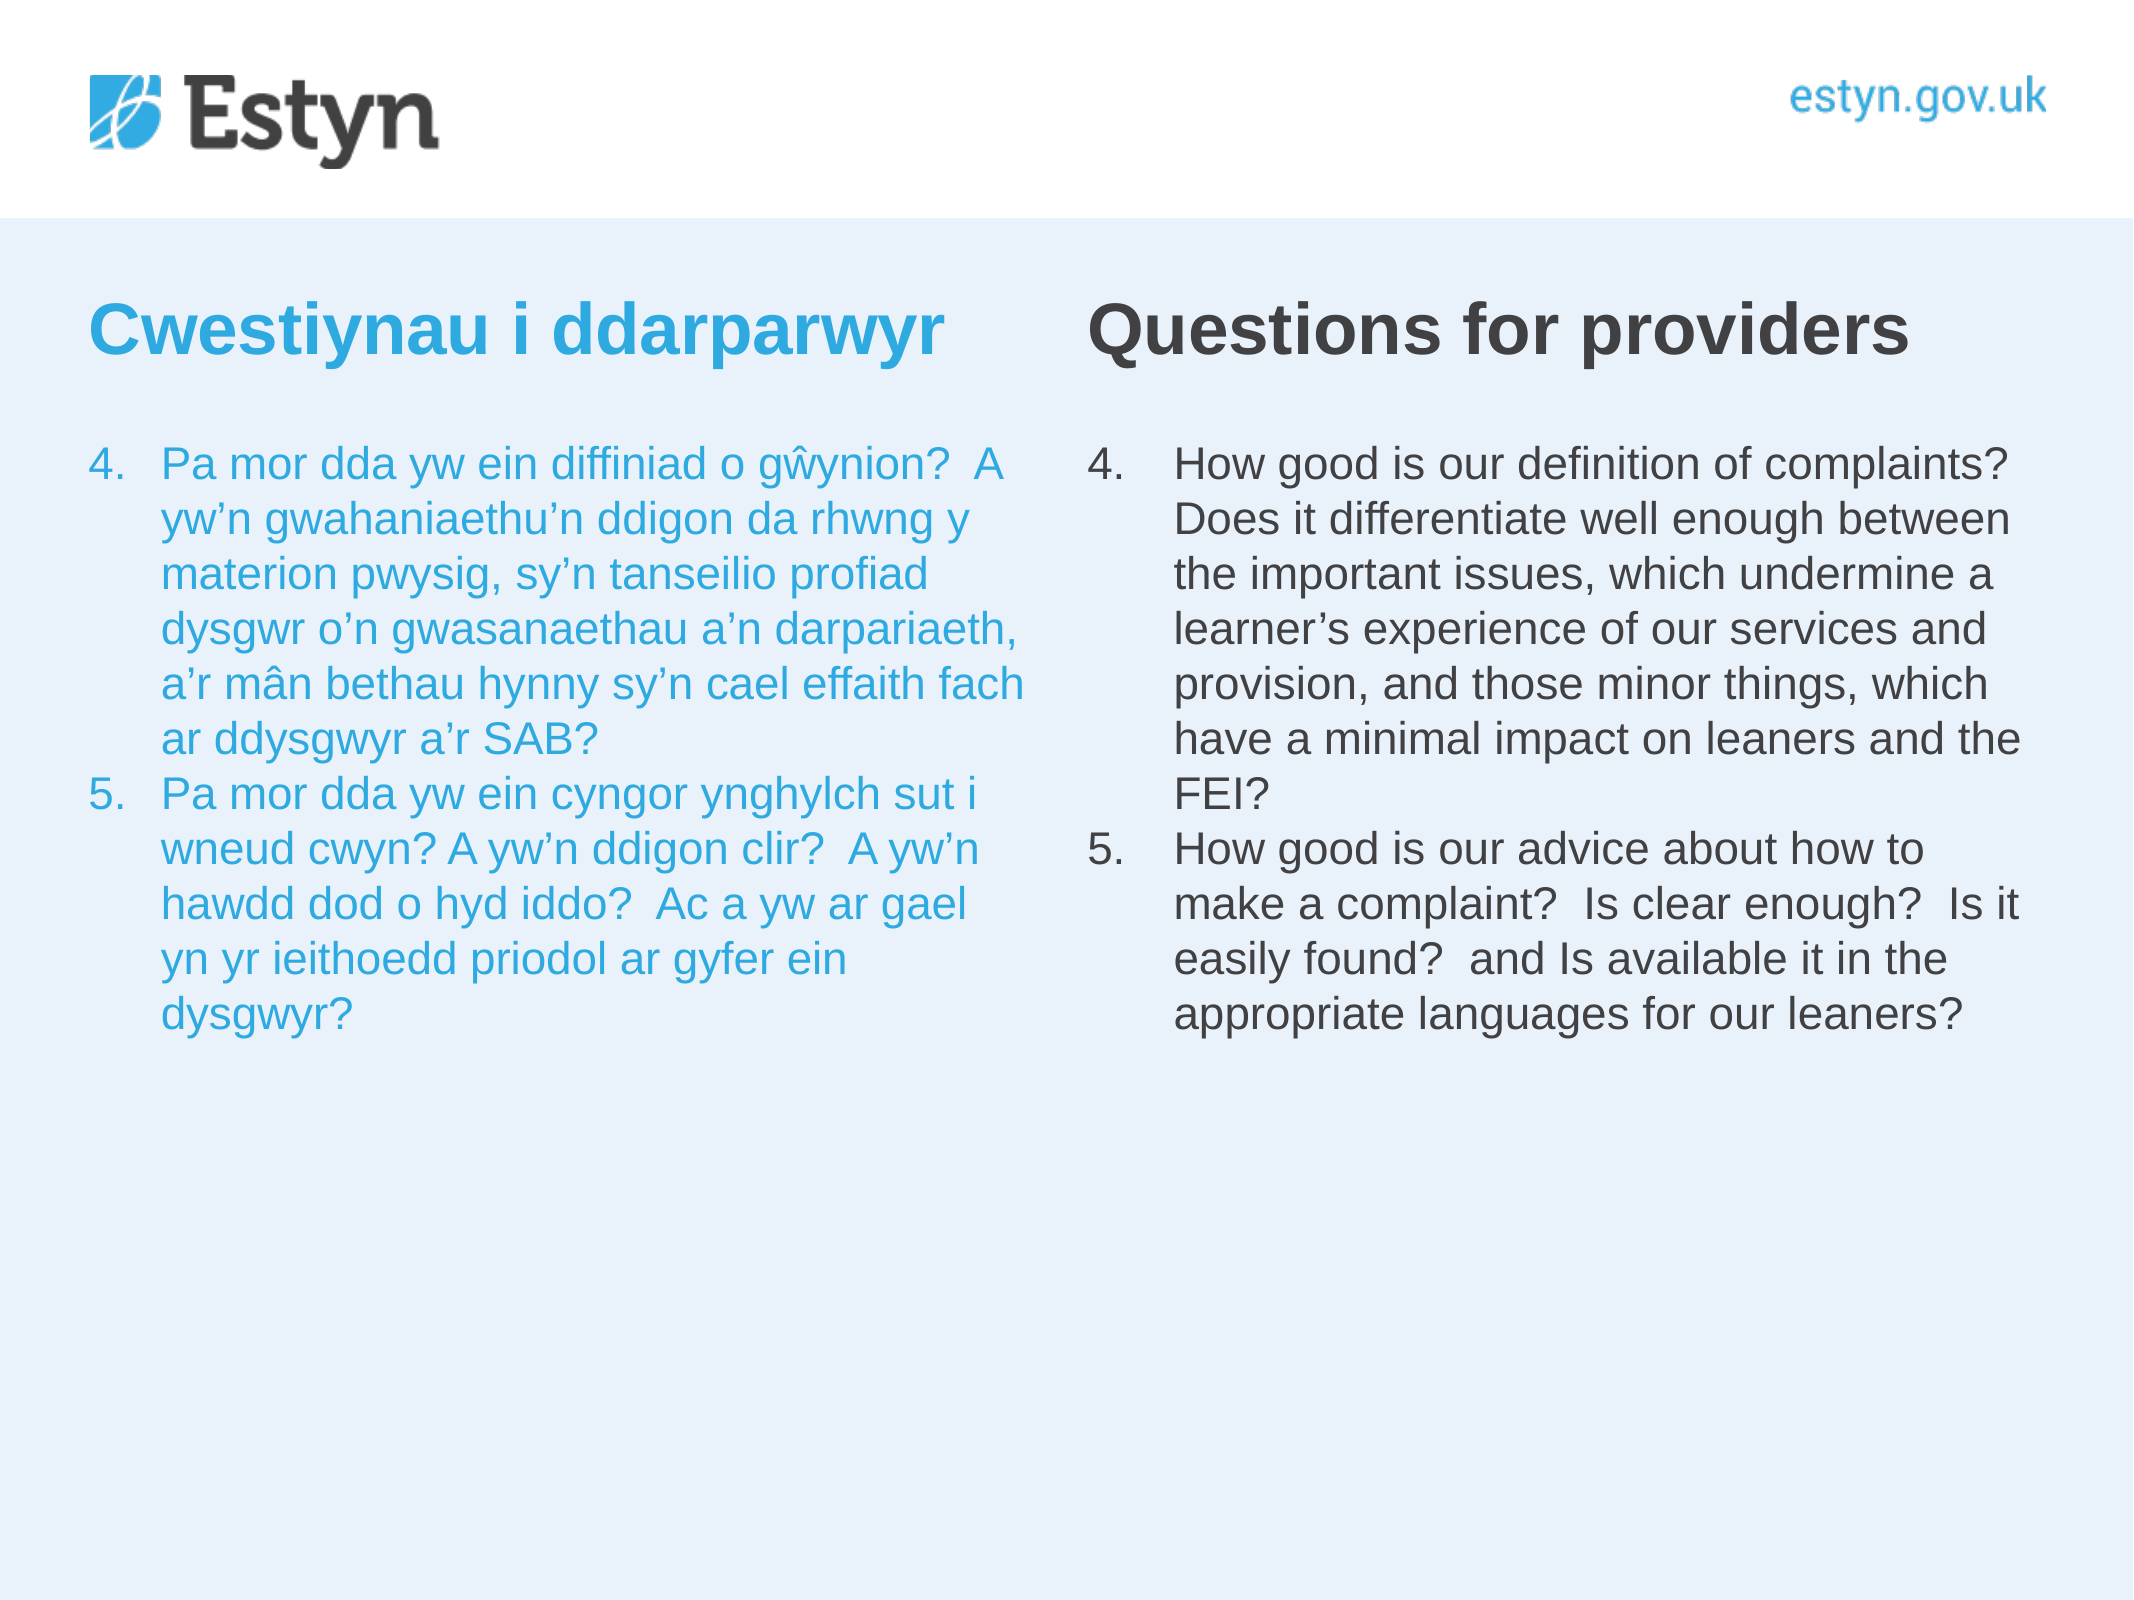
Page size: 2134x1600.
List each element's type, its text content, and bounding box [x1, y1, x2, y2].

text_box Questions for providers [1085, 281, 2102, 370]
list 4. How good is our definition of complaints? Does it differentiate well enough between the important issues, which undermine a learner’s experience of our services and provision, and those minor things, which have a minimal impact on leaners and the FEI? 5. How good is our advice about how to make a complaint? Is clear enough? Is it easily found? and Is available it in the appropriate languages for our leaners? [1085, 433, 2034, 1347]
title Cwestiynau i ddarparwyr [86, 281, 2047, 549]
picture [89, 74, 2047, 169]
list 4. Pa mor dda yw ein diffiniad o gŵynion? A yw’n gwahaniaethu’n ddigon da rhwng y materion pwysig, sy’n tanseilio profiad dysgwr o’n gwasanaethau a’n darpariaeth, a’r mân bethau hynny sy’n cael effaith fach ar ddysgwyr a’r SAB? 5. Pa mor dda yw ein cyngor ynghylch sut i wneud cwyn? A yw’n ddigon clir? A yw’n hawdd dod o hyd iddo? Ac a yw ar gael yn yr ieithoedd priodol ar gyfer ein dysgwyr? [86, 433, 1027, 1347]
